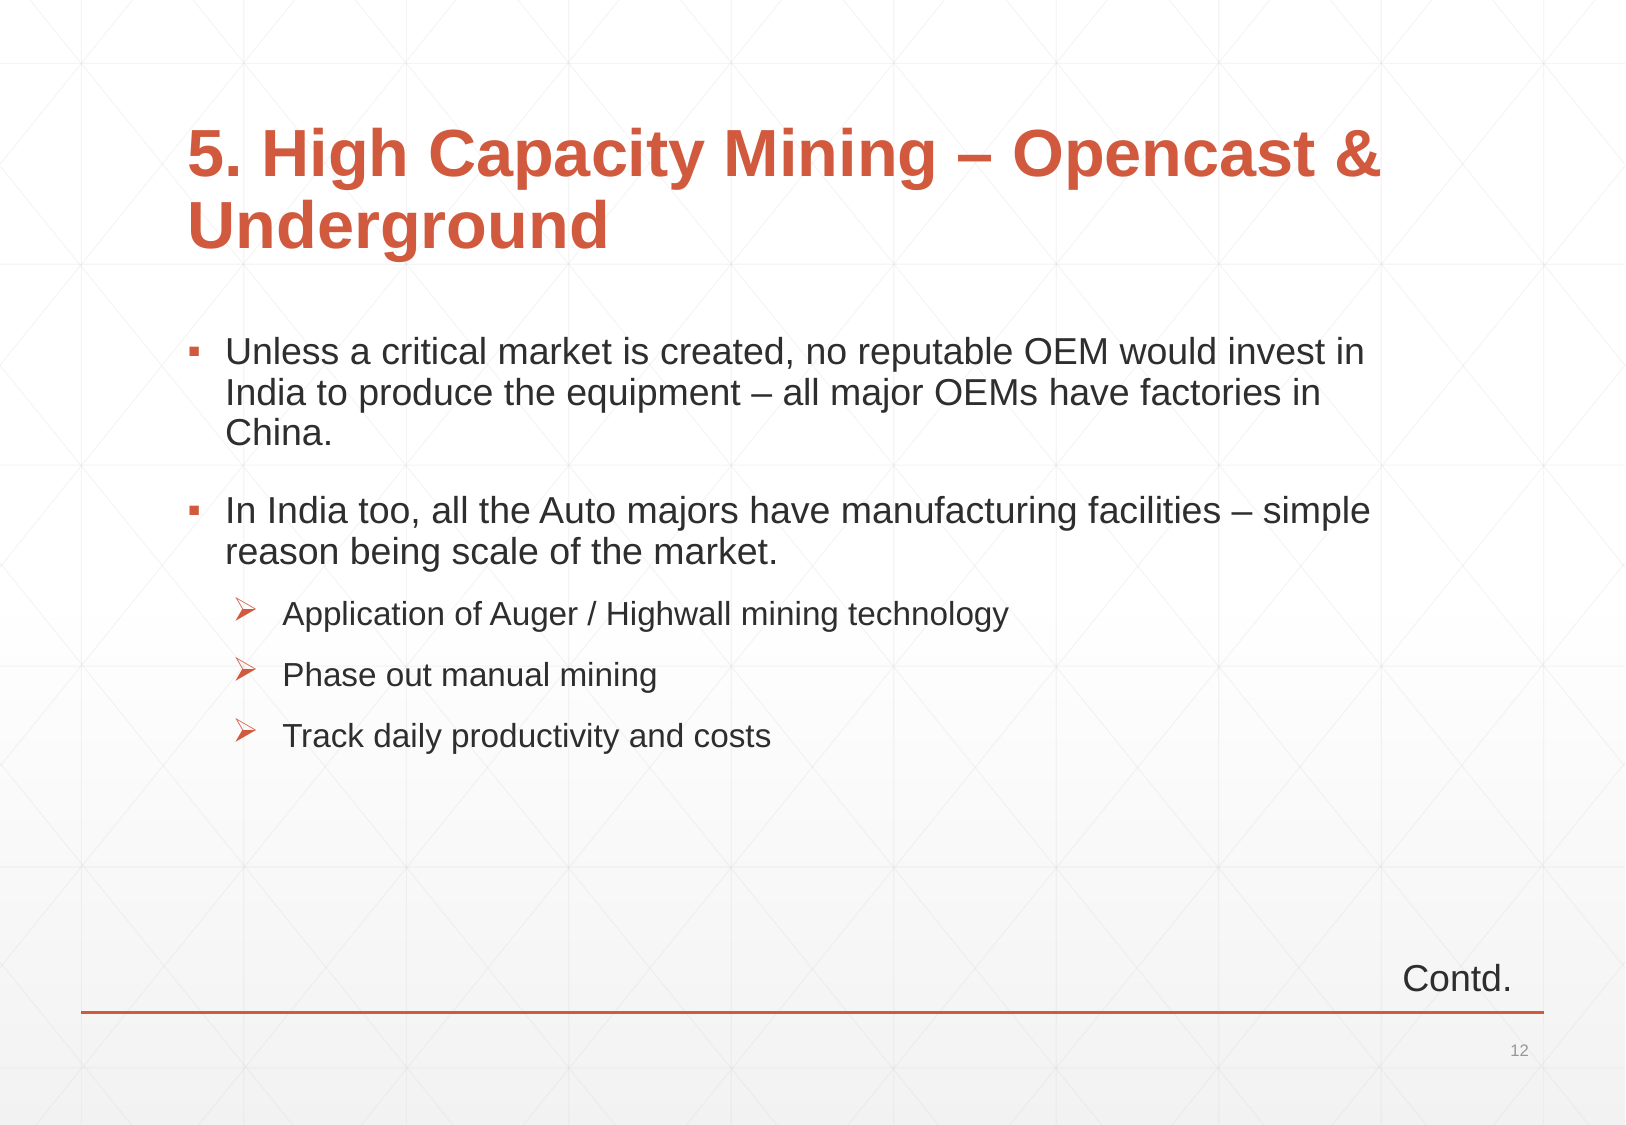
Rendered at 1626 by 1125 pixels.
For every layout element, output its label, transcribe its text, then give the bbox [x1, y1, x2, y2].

text_box Contd. [1387, 946, 1540, 1007]
title 5. High Capacity Mining – Opencast & Underground [172, 82, 1453, 271]
slide_number 12 [1421, 1031, 1544, 1069]
list Unless a critical market is created, no reputable OEM would invest in India to produce the equipment – all major OEMs have factories in China. In India too, all the Auto majors have manufacturing facilities – simple reason being scale of the market. Application of Auger / Highwall mining technology Phase out manual mining Track daily productivity and costs [172, 324, 1453, 950]
